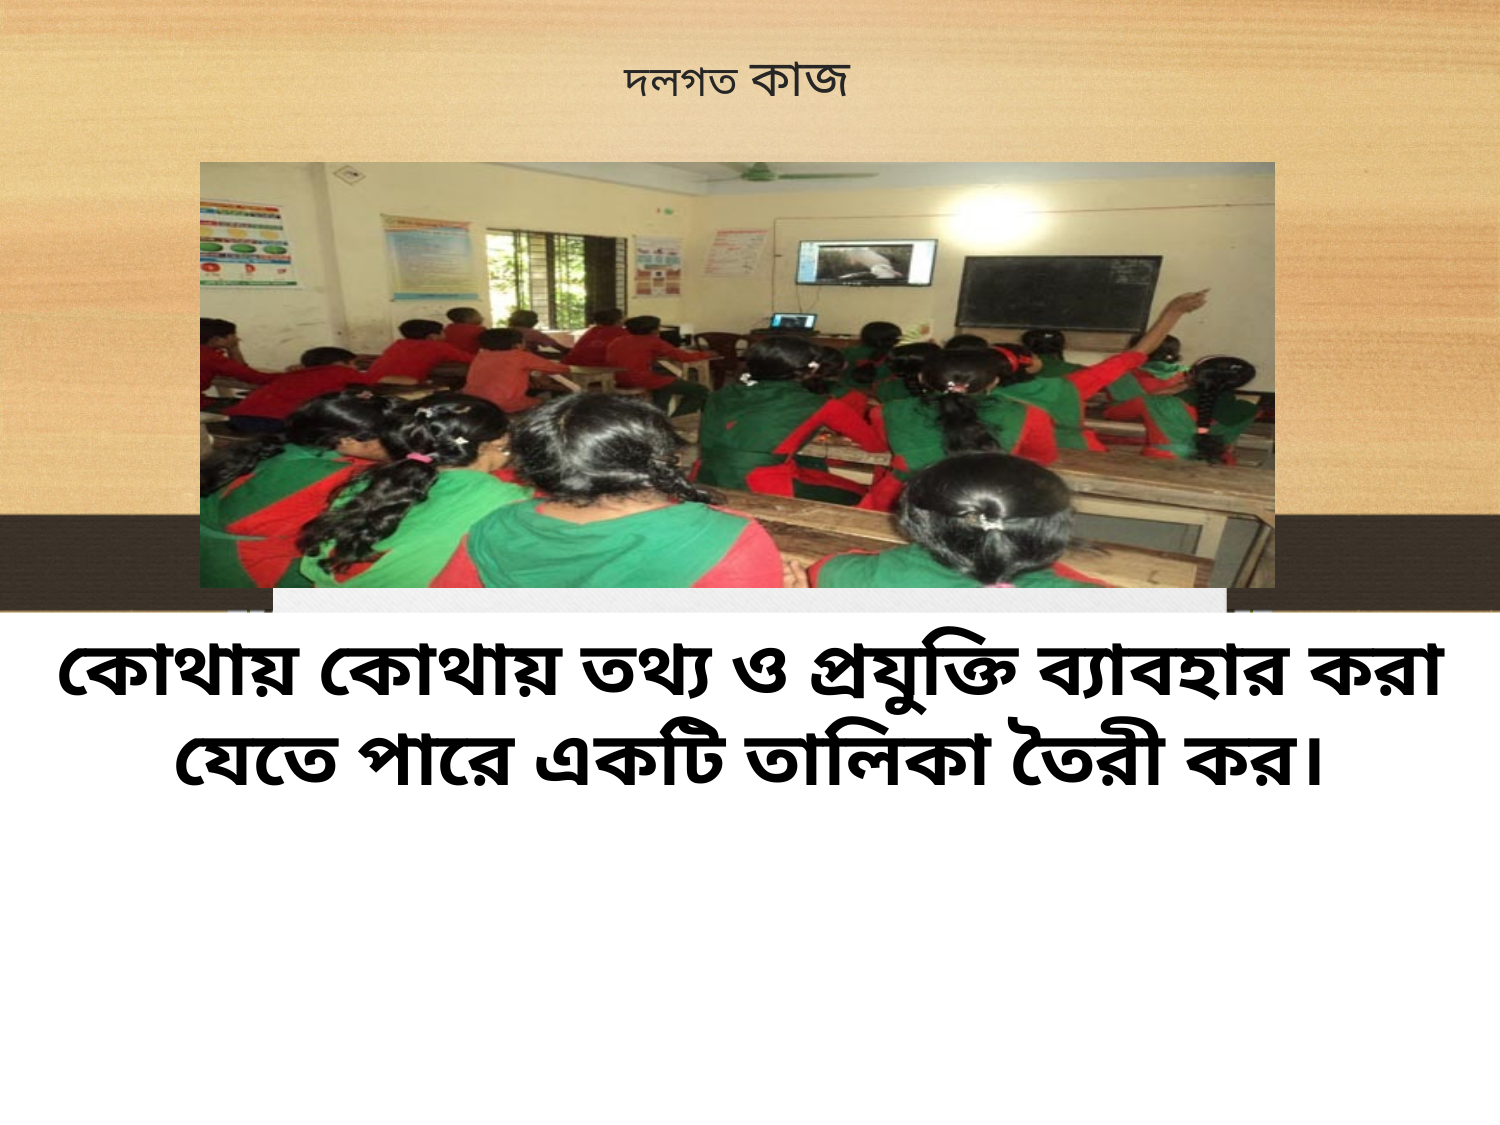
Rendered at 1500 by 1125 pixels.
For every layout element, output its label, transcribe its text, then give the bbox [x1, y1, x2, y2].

subtitle কোথায় কোথায় তথ্য ও প্রযুক্তি ব্যাবহার করা যেতে পারে একটি তালিকা তৈরী কর। [0, 612, 1500, 1125]
title দলগত কাজ [418, 39, 1057, 114]
picture [0, 0, 1500, 612]
